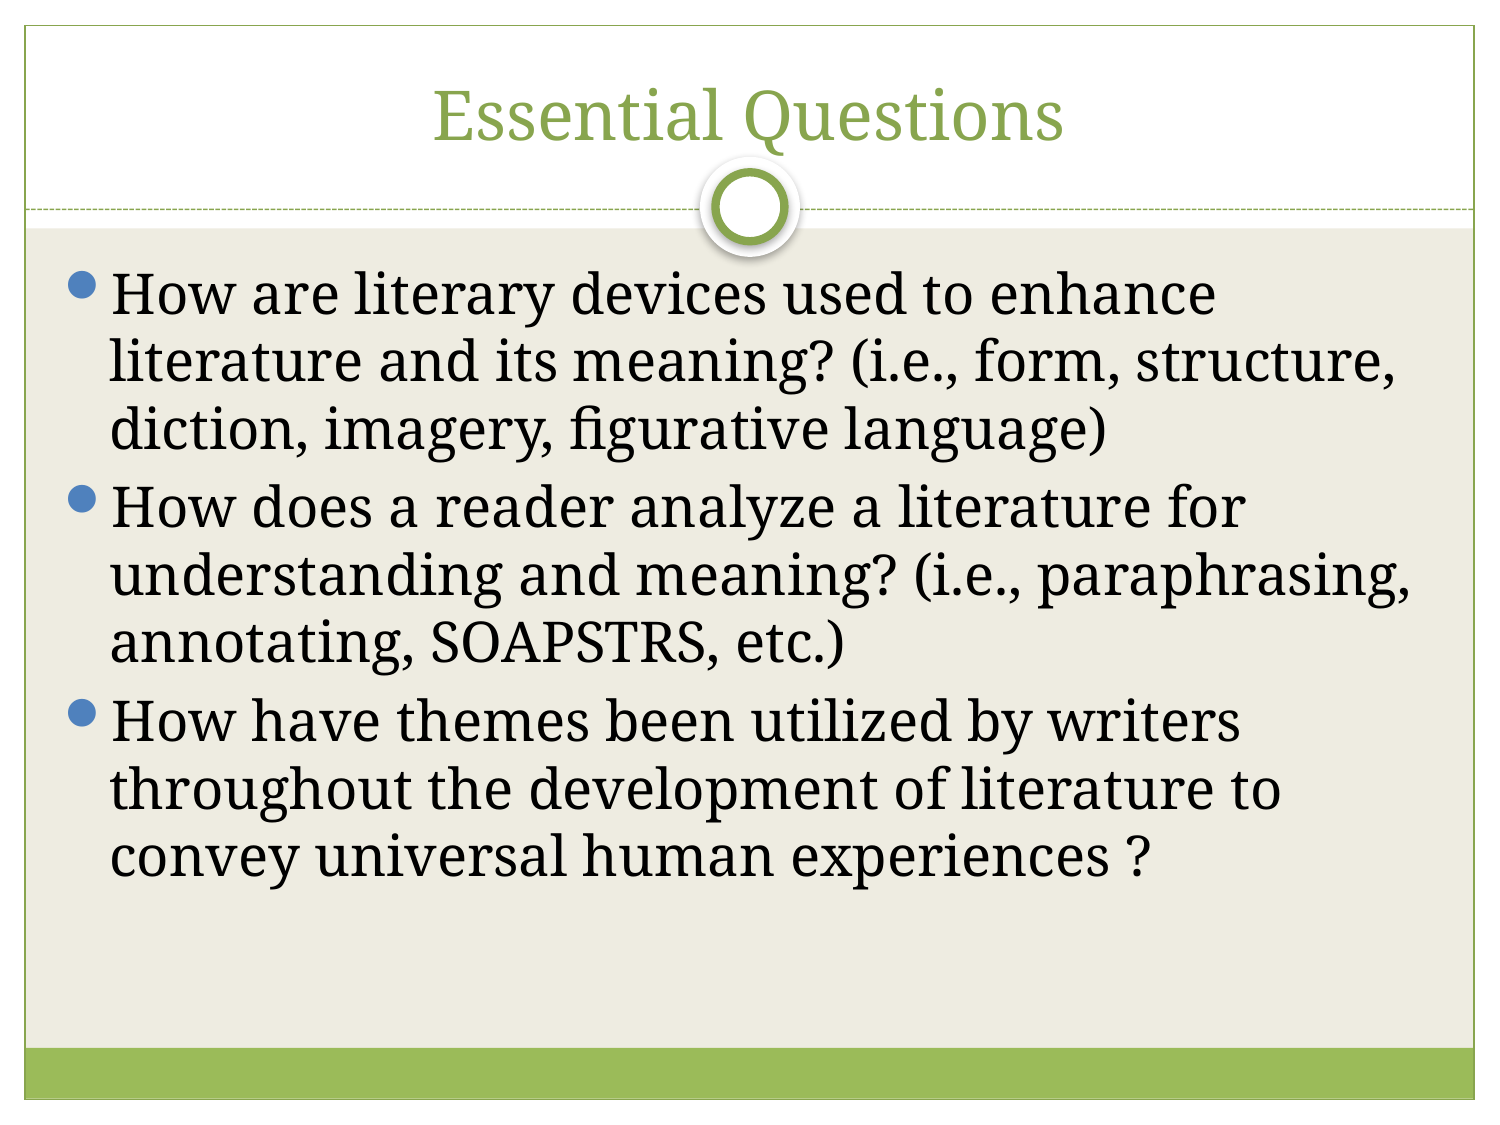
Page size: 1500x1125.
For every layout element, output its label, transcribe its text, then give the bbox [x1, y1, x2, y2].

title Essential Questions [49, 37, 1450, 162]
list How are literary devices used to enhance literature and its meaning? (i.e., form, structure, diction, imagery, figurative language) How does a reader analyze a literature for understanding and meaning? (i.e., paraphrasing, annotating, SOAPSTRS, etc.) How have themes been utilized by writers throughout the development of literature to convey universal human experiences ? [49, 250, 1445, 1001]
